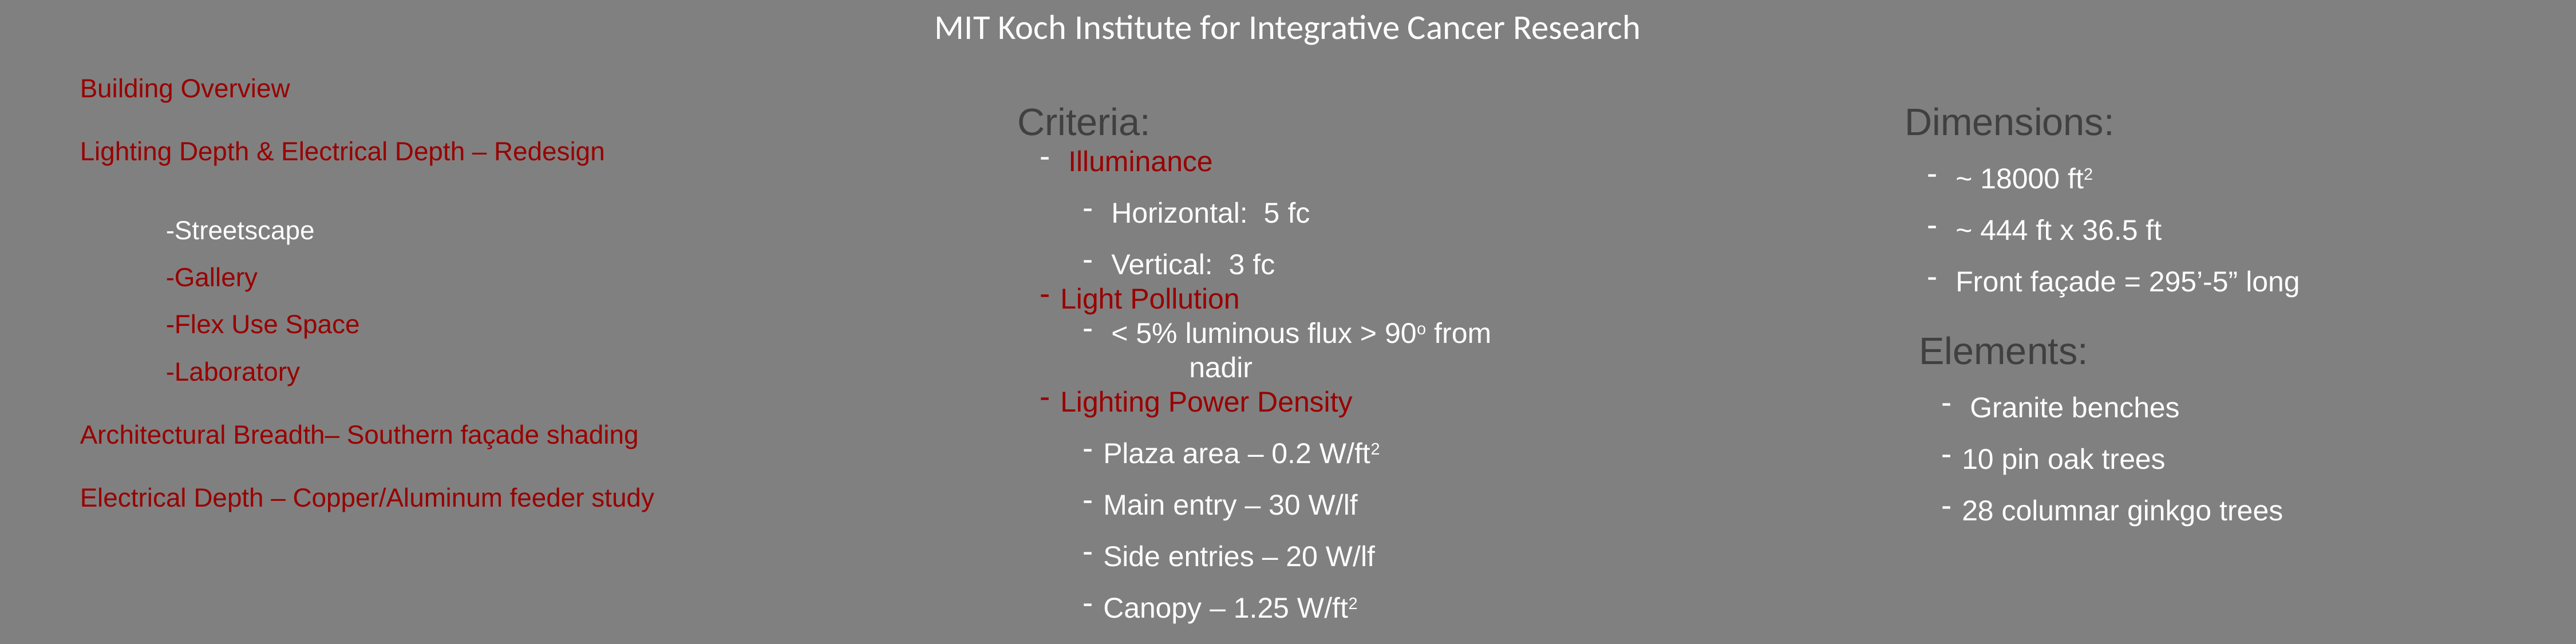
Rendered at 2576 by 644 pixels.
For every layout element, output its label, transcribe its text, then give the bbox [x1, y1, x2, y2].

text_box Building Overview Lighting Depth & Electrical Depth – Redesign -Streetscape -Gallery -Flex Use Space -Laboratory Architectural Breadth– Southern façade shading Electrical Depth – Copper/Aluminum feeder study [72, 35, 787, 579]
text_box MIT Koch Institute for Integrative Cancer Research [844, 0, 1732, 50]
text_box Dimensions: ~ 18000 ft2 ~ 444 ft x 36.5 ft Front façade = 295’-5” long [1896, 93, 2426, 302]
text_box Criteria: Illuminance Horizontal: 5 fc Vertical: 3 fc Light Pollution < 5% luminous flux > 90o from nadir Lighting Power Density Plaza area – 0.2 W/ft2 Main entry – 30 W/lf Side entries – 20 W/lf Canopy – 1.25 W/ft2 [1009, 93, 1539, 644]
text_box Elements: Granite benches 10 pin oak trees 28 columnar ginkgo trees [1910, 322, 2440, 531]
